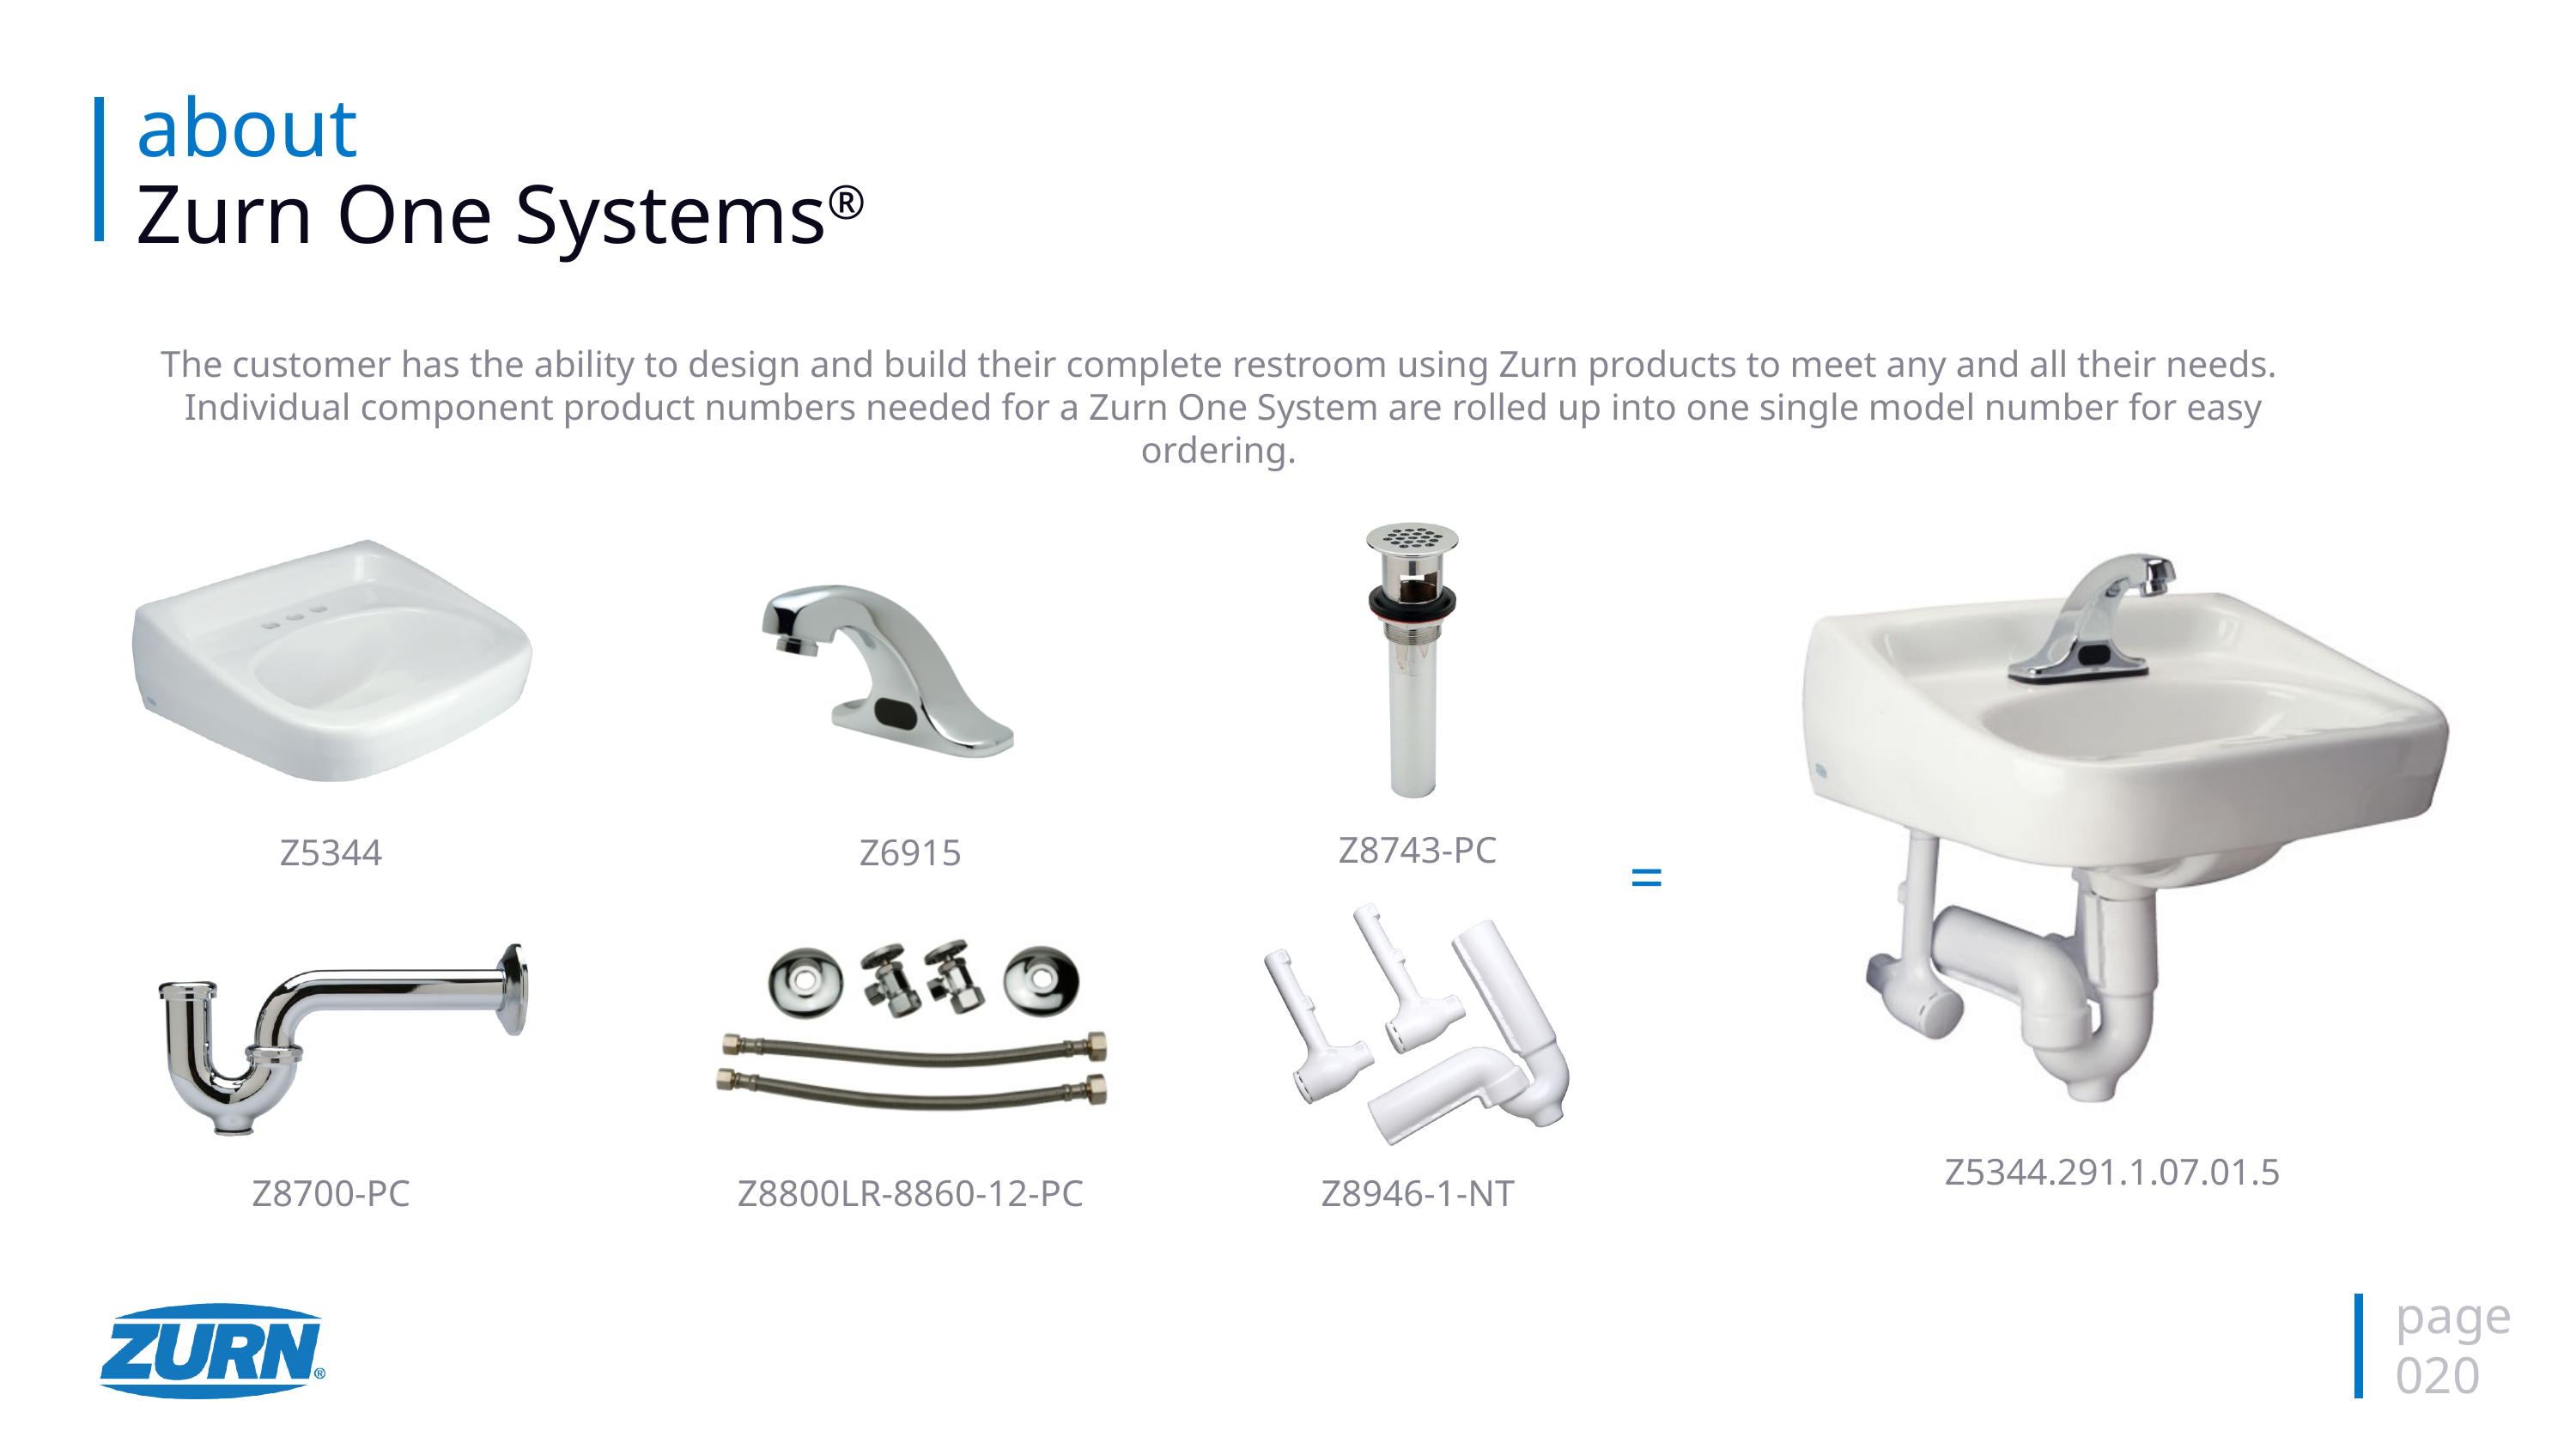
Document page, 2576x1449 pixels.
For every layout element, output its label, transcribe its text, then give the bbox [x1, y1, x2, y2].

text_box Z8800LR-8860-12-PC [641, 1164, 1148, 1220]
text_box Z8700-PC [61, 1164, 601, 1220]
text_box Z5344 [61, 823, 601, 880]
title about Zurn One Systems® [123, 80, 1245, 271]
picture [704, 921, 1118, 1132]
slide_number page 020 [2383, 1277, 2576, 1412]
picture [125, 535, 537, 789]
text_box Z8743-PC [1148, 821, 1688, 877]
picture [149, 938, 537, 1141]
picture [740, 565, 1060, 800]
text_box Z8946-1-NT [1148, 1164, 1688, 1220]
text_box = [1470, 831, 1761, 919]
text_box Z6915 [641, 823, 1181, 880]
picture [1363, 520, 1462, 800]
text_box Z5344.291.1.07.01.5 [1843, 1143, 2383, 1199]
picture [1257, 895, 1579, 1155]
picture [1761, 520, 2480, 1120]
picture [99, 1303, 325, 1399]
text_box The customer has the ability to design and build their complete restroom using Zurn products to meet any and all their needs. Individual component product numbers needed for a Zurn One System are rolled up into one single model number for easy ordering. [107, 335, 2340, 476]
